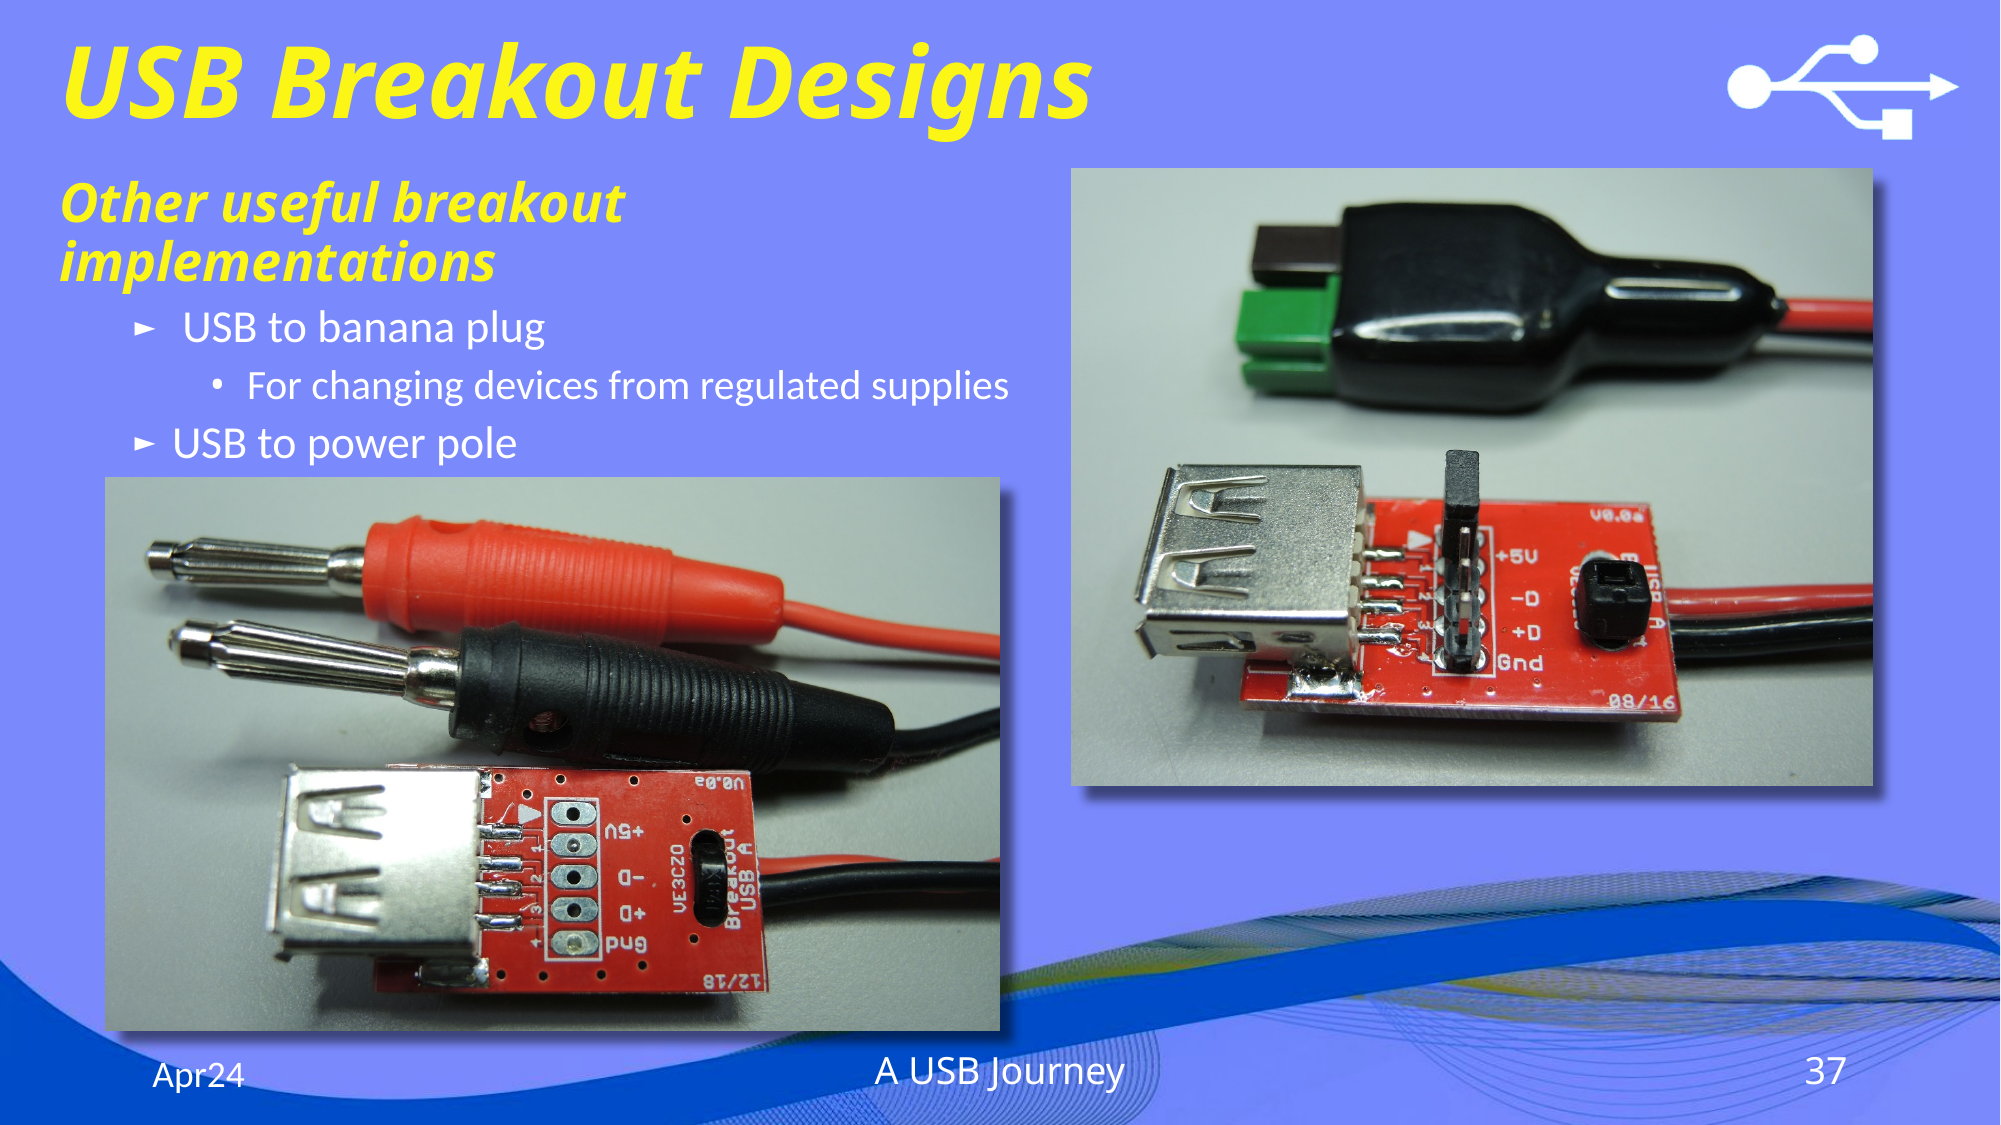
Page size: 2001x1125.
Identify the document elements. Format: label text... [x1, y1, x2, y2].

slide_number 37 [1742, 1042, 1863, 1103]
title USB Breakout Designs [44, 22, 1770, 150]
footer A USB Journey [662, 1042, 1338, 1103]
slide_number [137, 1050, 588, 1103]
list Other useful breakout implementations USB to banana plug For changing devices from regulated supplies USB to power pole For powering devices from 5V sources [44, 168, 1072, 1004]
picture [0, 0, 2001, 1125]
